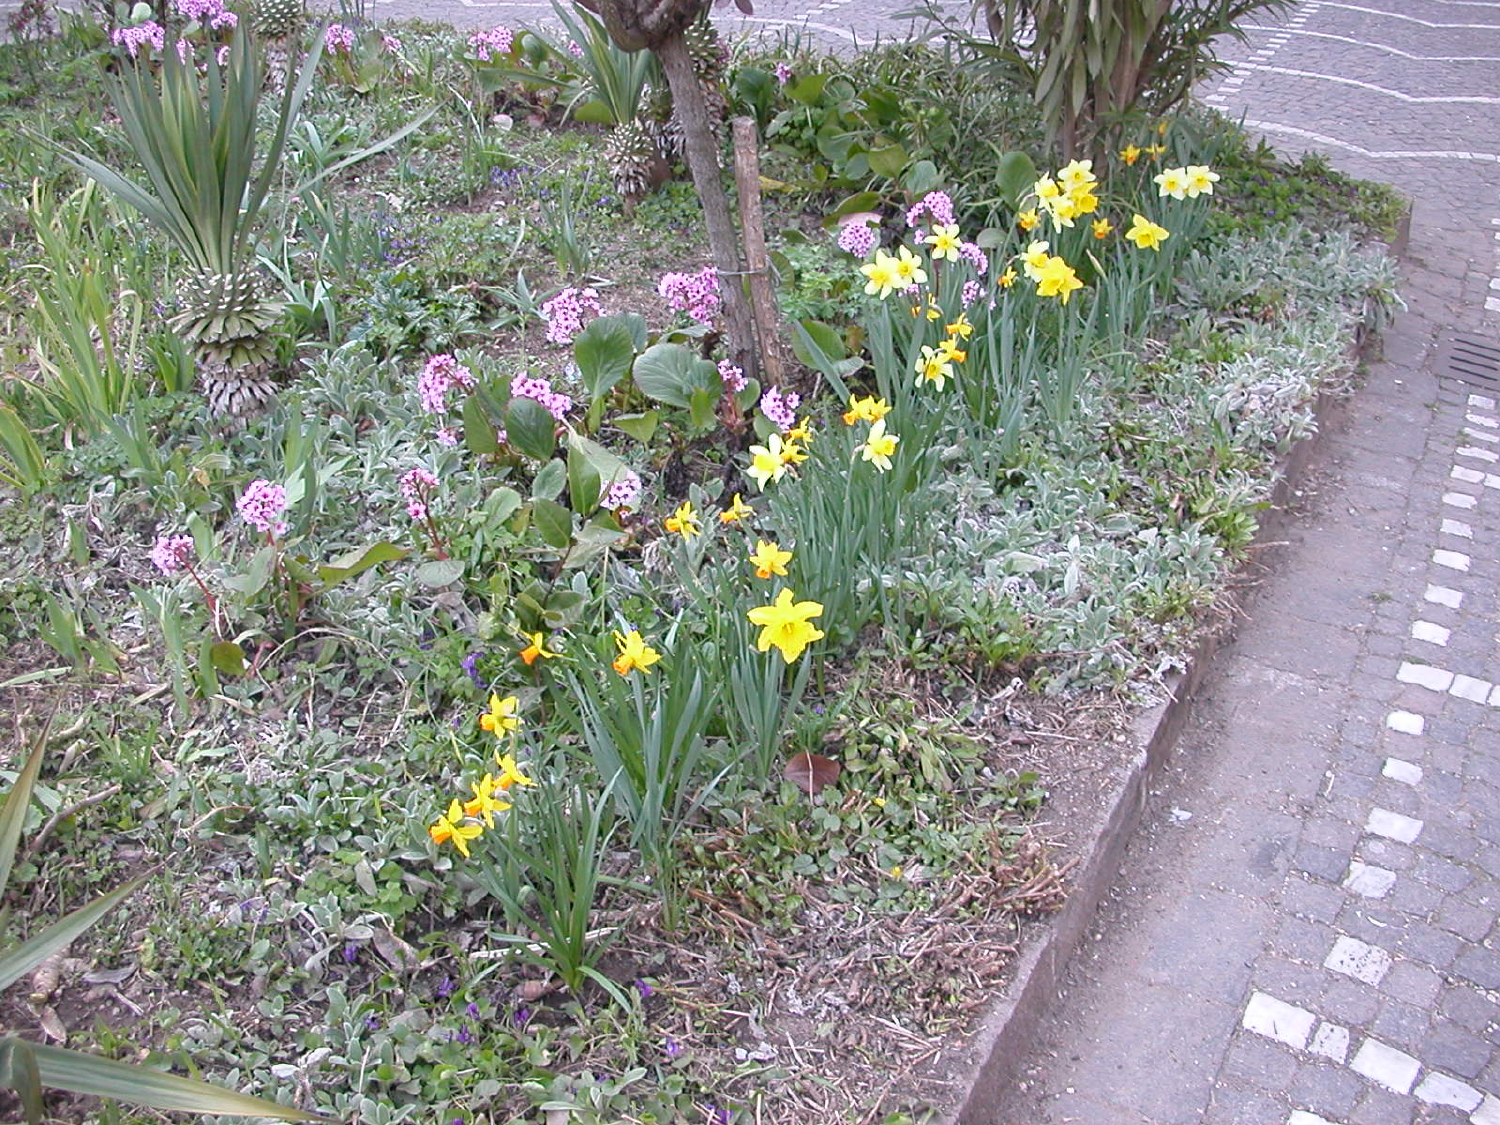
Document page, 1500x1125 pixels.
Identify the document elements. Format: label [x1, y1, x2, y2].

list [0, 0, 1500, 1125]
